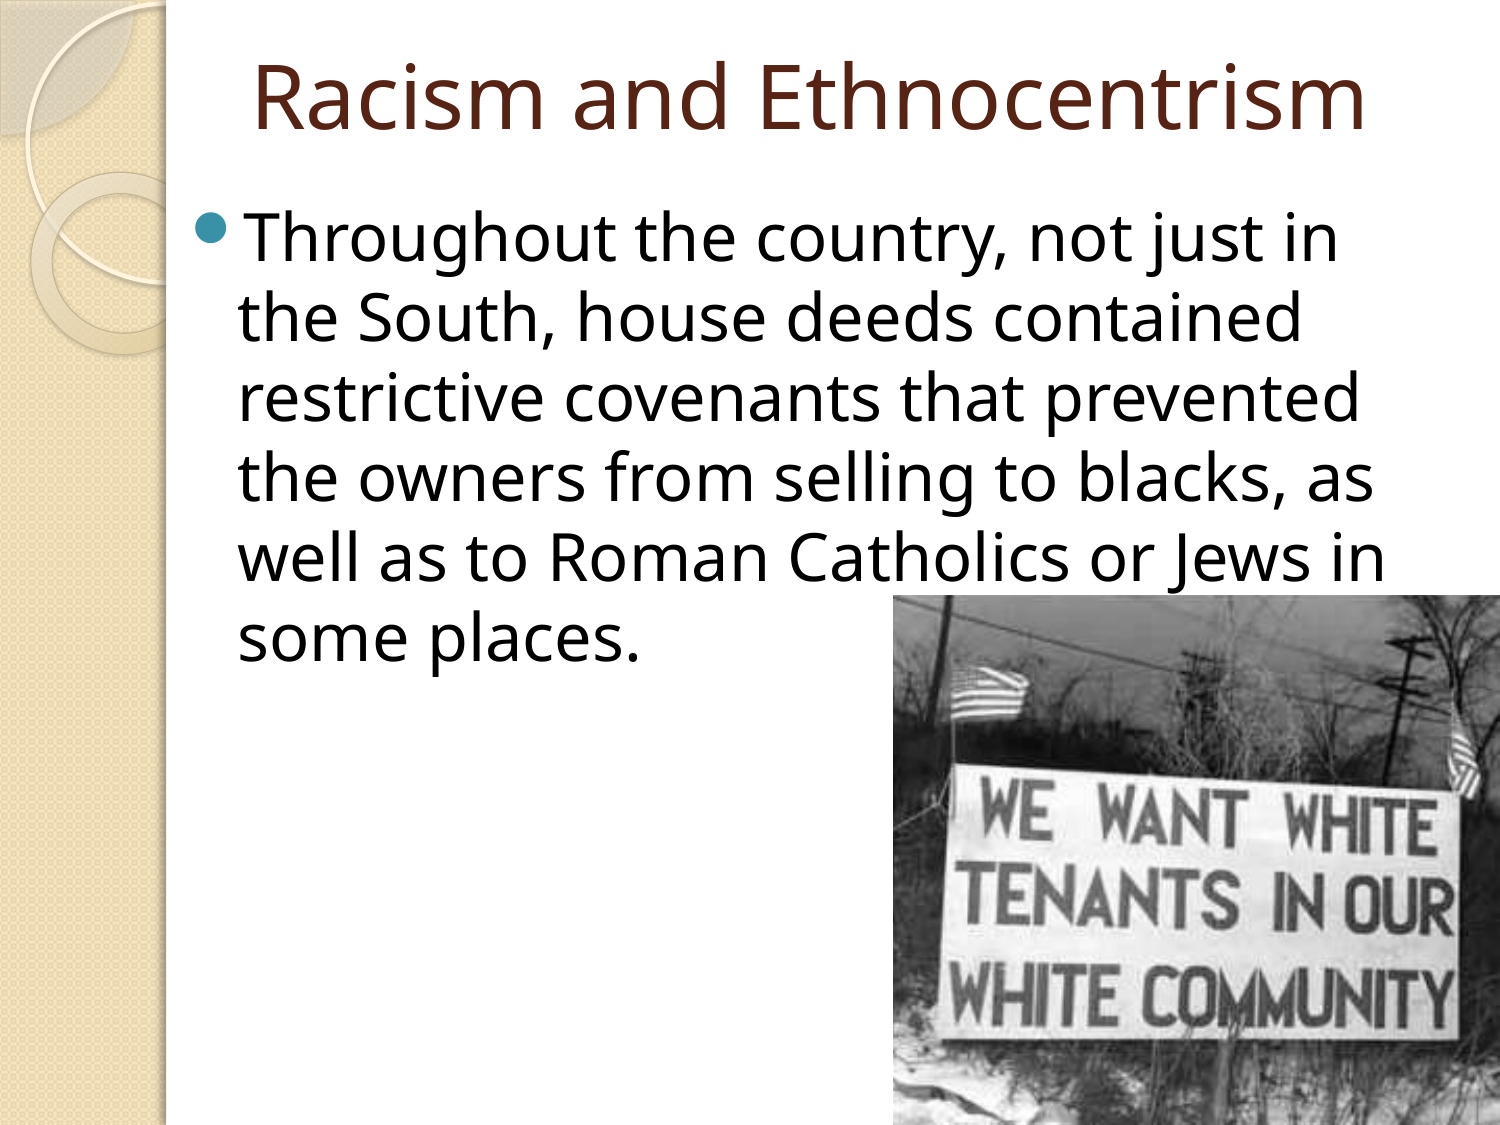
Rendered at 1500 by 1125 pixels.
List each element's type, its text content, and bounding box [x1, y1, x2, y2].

list Throughout the country, not just in the South, house deeds contained restrictive covenants that prevented the owners from selling to blacks, as well as to Roman Catholics or Jews in some places. [162, 187, 1466, 1025]
title Racism and Ethnocentrism [235, 0, 1466, 187]
picture [893, 595, 1500, 1125]
